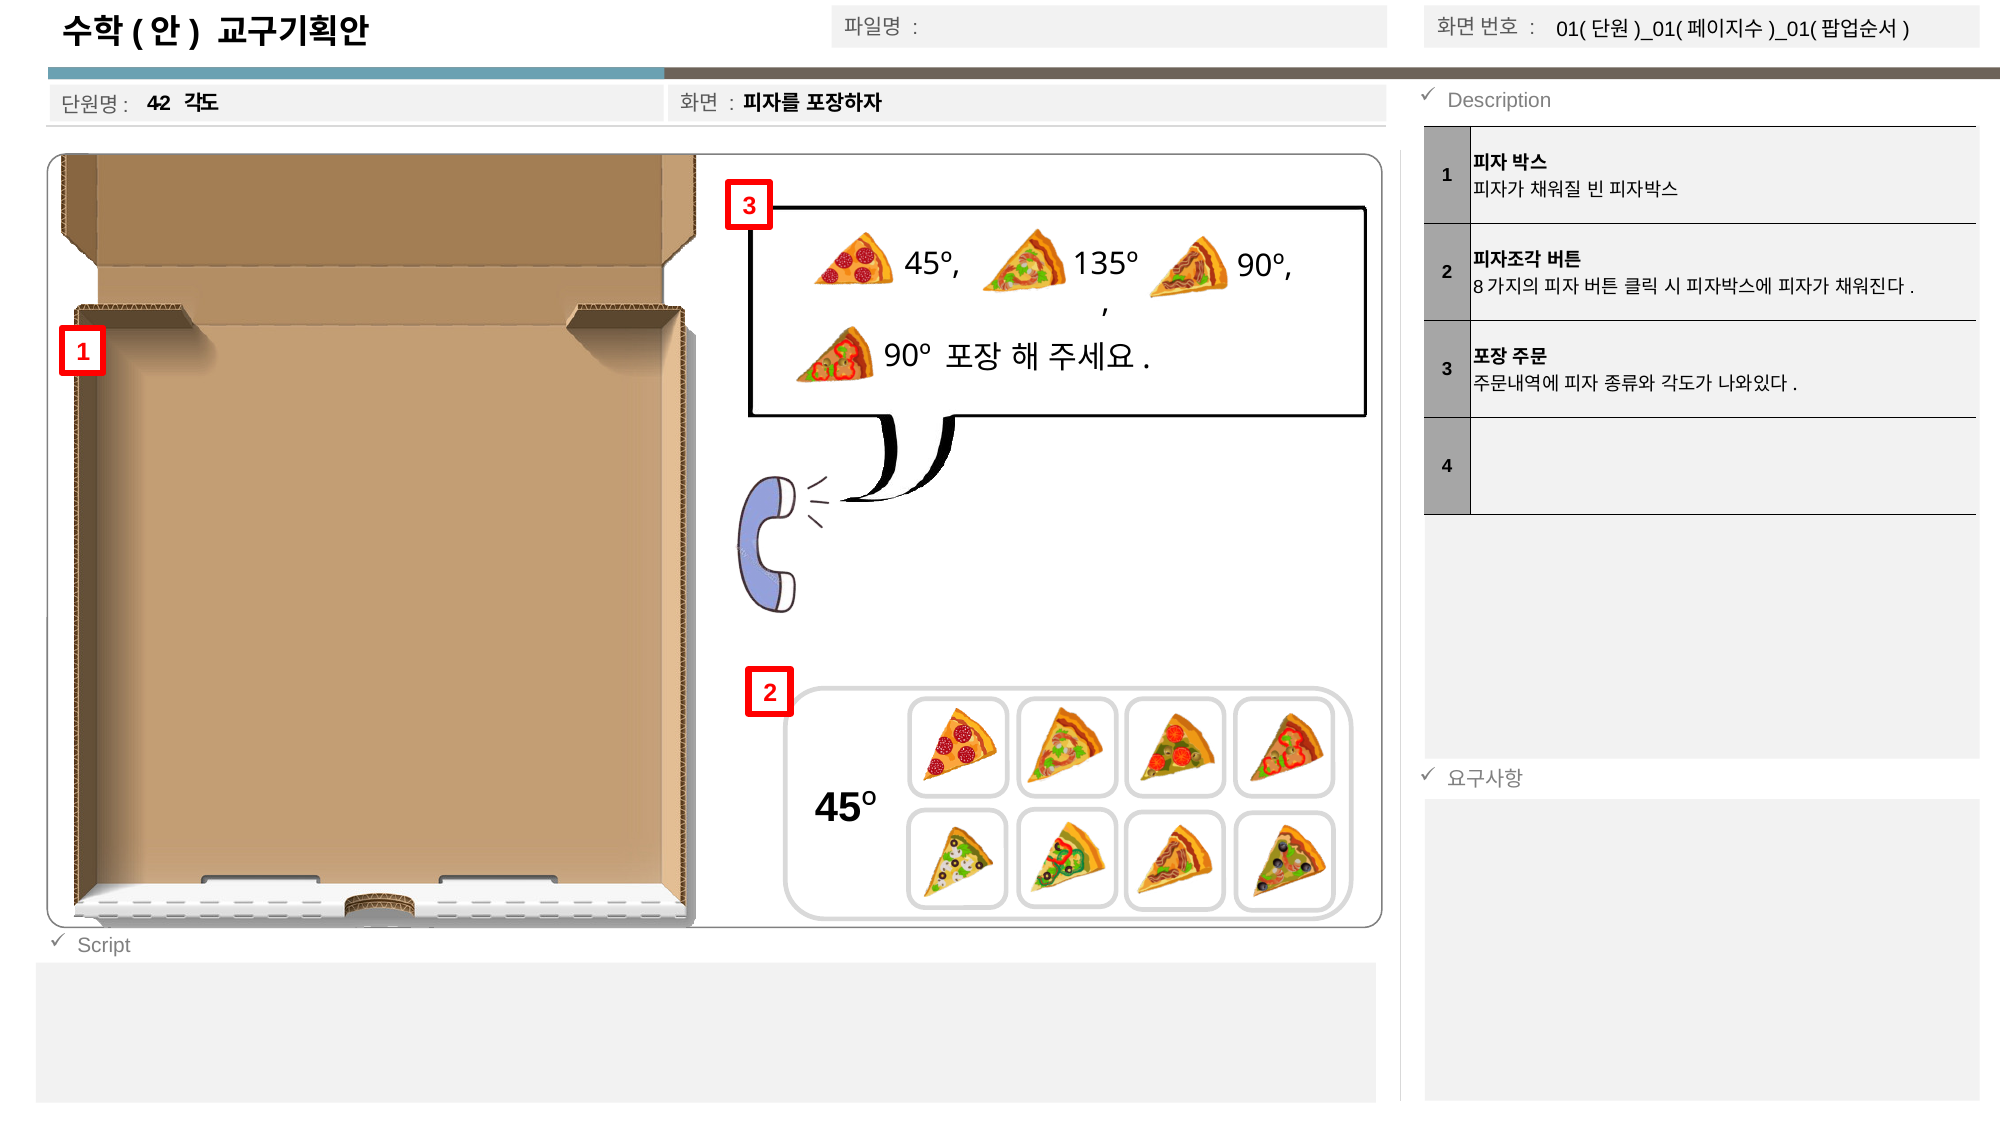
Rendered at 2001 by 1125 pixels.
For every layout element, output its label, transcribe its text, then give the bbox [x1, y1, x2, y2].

text_box 45º [799, 756, 898, 854]
text_box 3 [728, 182, 770, 228]
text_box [1235, 812, 1334, 911]
picture [61, 155, 870, 928]
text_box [1018, 698, 1117, 797]
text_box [1235, 698, 1334, 797]
table_cell 3 [1424, 321, 1470, 417]
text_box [1125, 811, 1224, 910]
table_cell 4 [1424, 418, 1470, 514]
table_cell 포장 주문 주문내역에 피자 종류와 각도가 나와있다. [1471, 321, 1976, 417]
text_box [1126, 698, 1225, 797]
table_cell 피자조각 버튼 8가지의 피자 버튼 클릭 시 피자박스에 피자가 채워진다. [1471, 224, 1976, 320]
table_cell [1471, 418, 1976, 514]
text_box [908, 809, 1007, 908]
text_box [783, 686, 1354, 921]
text_box 2 [748, 669, 791, 714]
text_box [1018, 808, 1117, 907]
text_box 01(단원)_01(페이지수)_01(팝업순서) [1541, 9, 1977, 47]
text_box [909, 698, 1008, 797]
table_header 1 [1424, 127, 1470, 223]
table_cell 2 [1424, 224, 1470, 320]
text_box 4-2 각도 [132, 83, 717, 122]
text_box 피자를 포장하자 [728, 83, 1385, 122]
subtitle 수학(안) 교구기획안 [48, 2, 828, 59]
table_header 피자 박스 피자가 채워질 빈 피자박스 [1471, 127, 1976, 223]
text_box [748, 205, 1367, 502]
